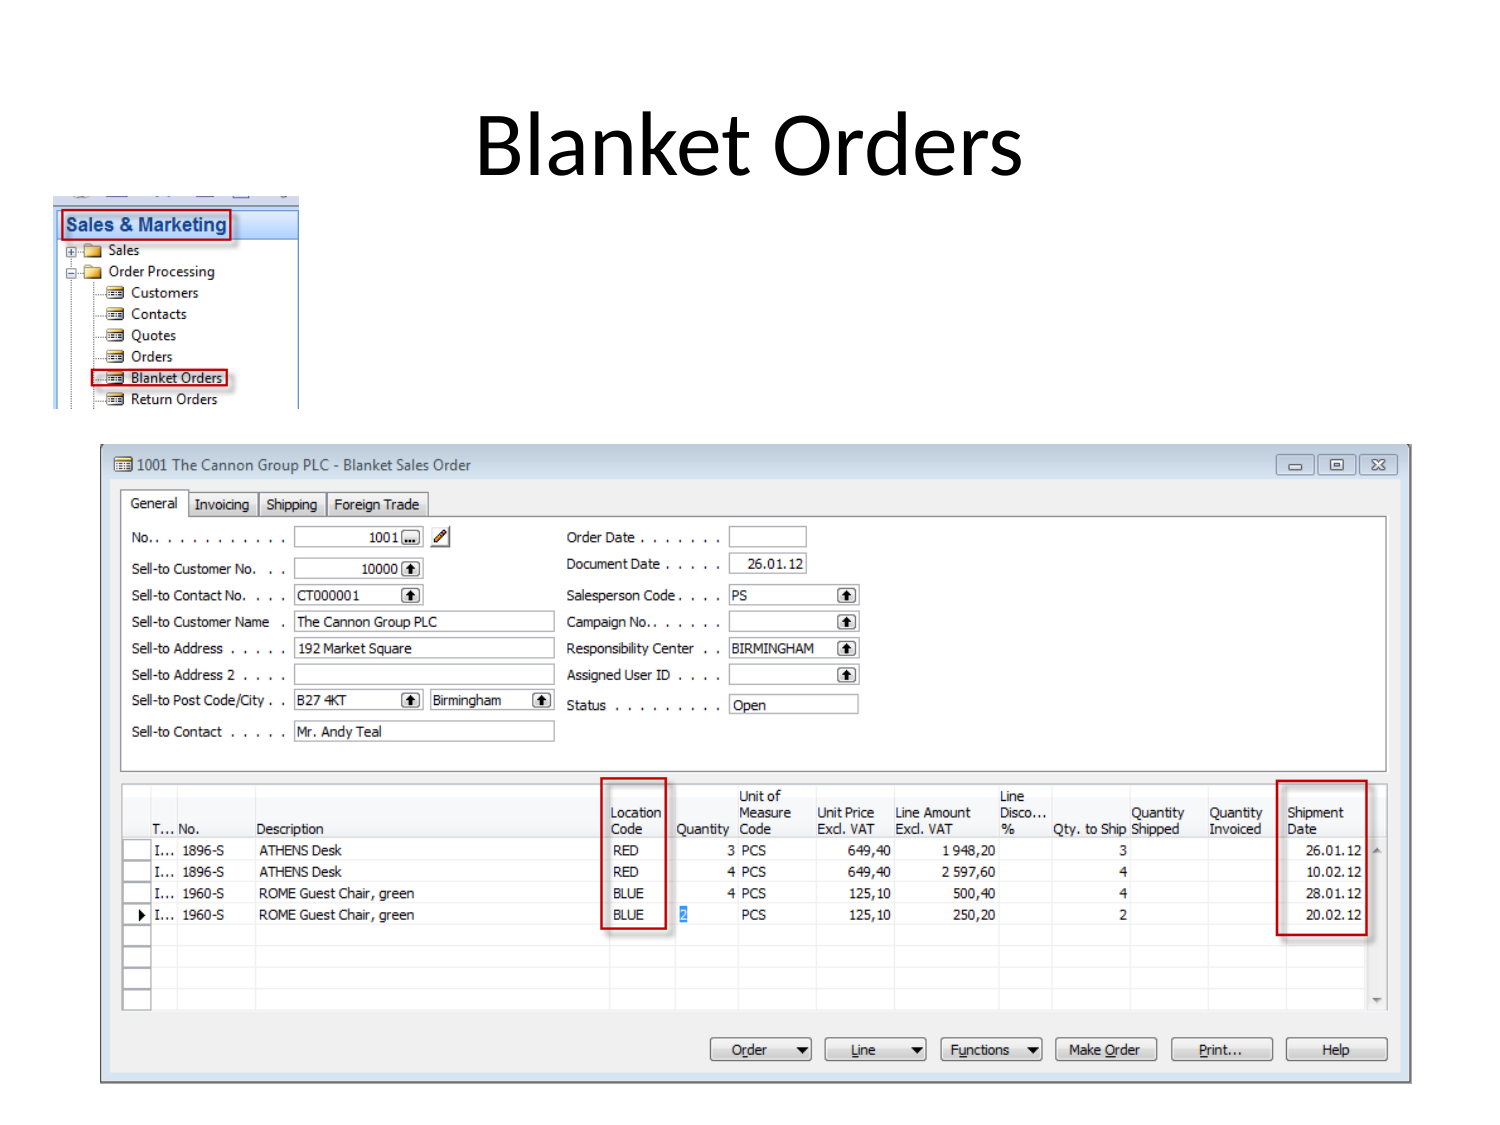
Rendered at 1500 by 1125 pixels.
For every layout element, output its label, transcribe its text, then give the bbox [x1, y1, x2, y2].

picture [100, 444, 1412, 1084]
title Blanket Orders [75, 45, 1425, 233]
picture [52, 195, 299, 410]
